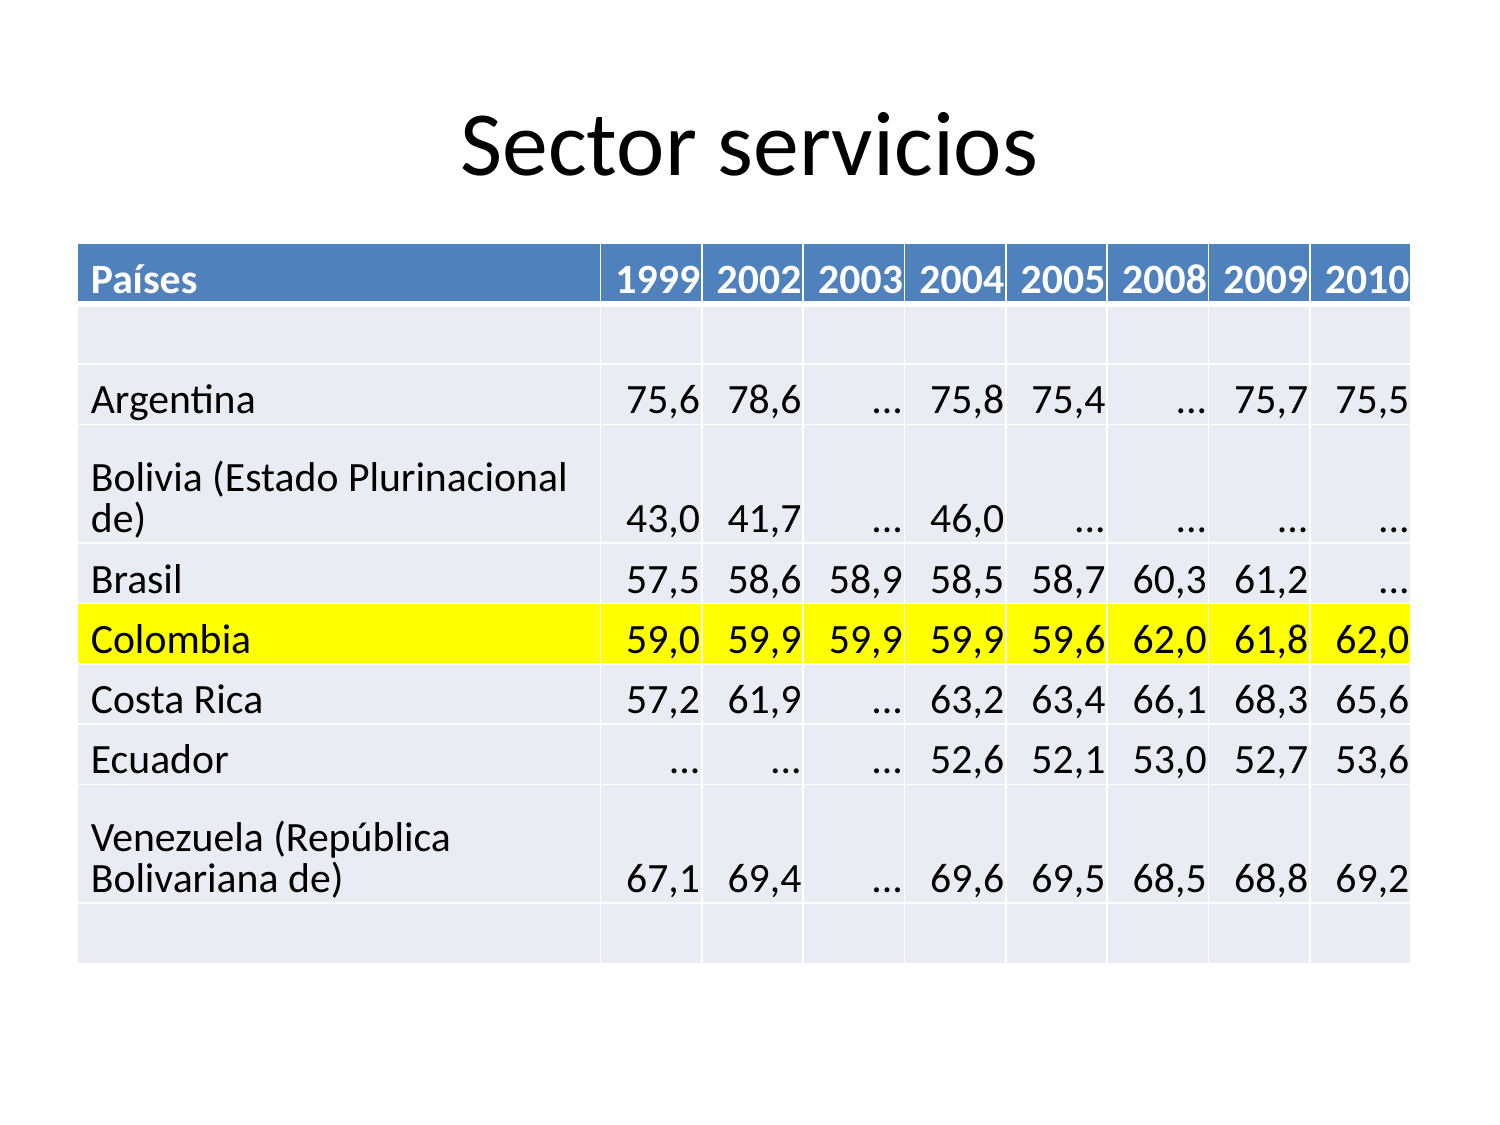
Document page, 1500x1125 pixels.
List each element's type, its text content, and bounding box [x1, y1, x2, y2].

table_cell [78, 307, 600, 363]
table_cell [1311, 904, 1410, 963]
table_cell [804, 904, 904, 963]
table_cell ... [1311, 544, 1410, 603]
table_cell 69,5 [1007, 785, 1106, 902]
table_cell 57,5 [601, 544, 701, 603]
table_cell 53,6 [1311, 725, 1410, 784]
table_cell 66,1 [1108, 665, 1208, 723]
table_cell [601, 904, 701, 963]
table_header 1999 [601, 244, 701, 301]
table_cell 58,9 [804, 544, 904, 603]
table_cell 58,6 [703, 544, 802, 603]
table_cell 63,2 [905, 665, 1005, 723]
table_cell 60,3 [1108, 544, 1208, 603]
table_cell 75,5 [1311, 365, 1410, 424]
table_header 2002 [703, 244, 802, 301]
table_cell 61,2 [1209, 544, 1309, 603]
table_cell 43,0 [601, 425, 701, 542]
table_cell Colombia [78, 604, 600, 663]
table_cell ... [804, 665, 904, 723]
table_cell ... [804, 785, 904, 902]
table_cell ... [703, 725, 802, 784]
table_cell 62,0 [1311, 604, 1410, 663]
table_cell 59,9 [905, 604, 1005, 663]
table_cell [1209, 307, 1309, 363]
table_cell 52,1 [1007, 725, 1106, 784]
table_cell ... [601, 725, 701, 784]
table_cell [601, 307, 701, 363]
table_header 2004 [905, 244, 1005, 301]
table_cell 67,1 [601, 785, 701, 902]
table_cell 75,7 [1209, 365, 1309, 424]
table_cell 41,7 [703, 425, 802, 542]
table_cell 57,2 [601, 665, 701, 723]
table_cell ... [1311, 425, 1410, 542]
table_cell 46,0 [905, 425, 1005, 542]
table_cell 52,6 [905, 725, 1005, 784]
table_header 2010 [1311, 244, 1410, 301]
table_cell 69,2 [1311, 785, 1410, 902]
table_cell 59,0 [601, 604, 701, 663]
table_cell [905, 904, 1005, 963]
table_cell ... [804, 425, 904, 542]
table_cell [1007, 307, 1106, 363]
table_header 2008 [1108, 244, 1208, 301]
table_cell 59,6 [1007, 604, 1106, 663]
table_cell ... [1007, 425, 1106, 542]
table_cell [1108, 307, 1208, 363]
table_cell 68,5 [1108, 785, 1208, 902]
table_cell 63,4 [1007, 665, 1106, 723]
table_header 2003 [804, 244, 904, 301]
table_header 2005 [1007, 244, 1106, 301]
table_cell ... [1209, 425, 1309, 542]
table_cell [78, 904, 600, 963]
table_cell Venezuela (República Bolivariana de) [78, 785, 600, 902]
table_cell 62,0 [1108, 604, 1208, 663]
table_cell 58,7 [1007, 544, 1106, 603]
table_cell ... [804, 725, 904, 784]
table_cell [905, 307, 1005, 363]
table_cell [1108, 904, 1208, 963]
table_cell ... [804, 365, 904, 424]
table_cell 75,6 [601, 365, 701, 424]
table_cell ... [1108, 365, 1208, 424]
table_cell 78,6 [703, 365, 802, 424]
table_cell 61,9 [703, 665, 802, 723]
table_cell Costa Rica [78, 665, 600, 723]
table_cell 58,5 [905, 544, 1005, 603]
table_cell Ecuador [78, 725, 600, 784]
table_cell 65,6 [1311, 665, 1410, 723]
table_cell [703, 307, 802, 363]
table_cell Argentina [78, 365, 600, 424]
table_cell 68,8 [1209, 785, 1309, 902]
table_cell 75,4 [1007, 365, 1106, 424]
table_cell 52,7 [1209, 725, 1309, 784]
table_cell ... [1108, 425, 1208, 542]
table_cell 68,3 [1209, 665, 1309, 723]
table_cell 59,9 [804, 604, 904, 663]
table_cell 75,8 [905, 365, 1005, 424]
table_cell 61,8 [1209, 604, 1309, 663]
table_cell [1311, 307, 1410, 363]
table_cell [804, 307, 904, 363]
table_cell [703, 904, 802, 963]
table_cell [1209, 904, 1309, 963]
table_cell Bolivia (Estado Plurinacional de) [78, 425, 600, 542]
table_header 2009 [1209, 244, 1309, 301]
table_cell 69,4 [703, 785, 802, 902]
table_cell 69,6 [905, 785, 1005, 902]
table_cell [1007, 904, 1106, 963]
title Sector servicios [75, 45, 1425, 233]
table_cell 53,0 [1108, 725, 1208, 784]
table_cell 59,9 [703, 604, 802, 663]
table_header Países [78, 244, 600, 301]
table_cell Brasil [78, 544, 600, 603]
